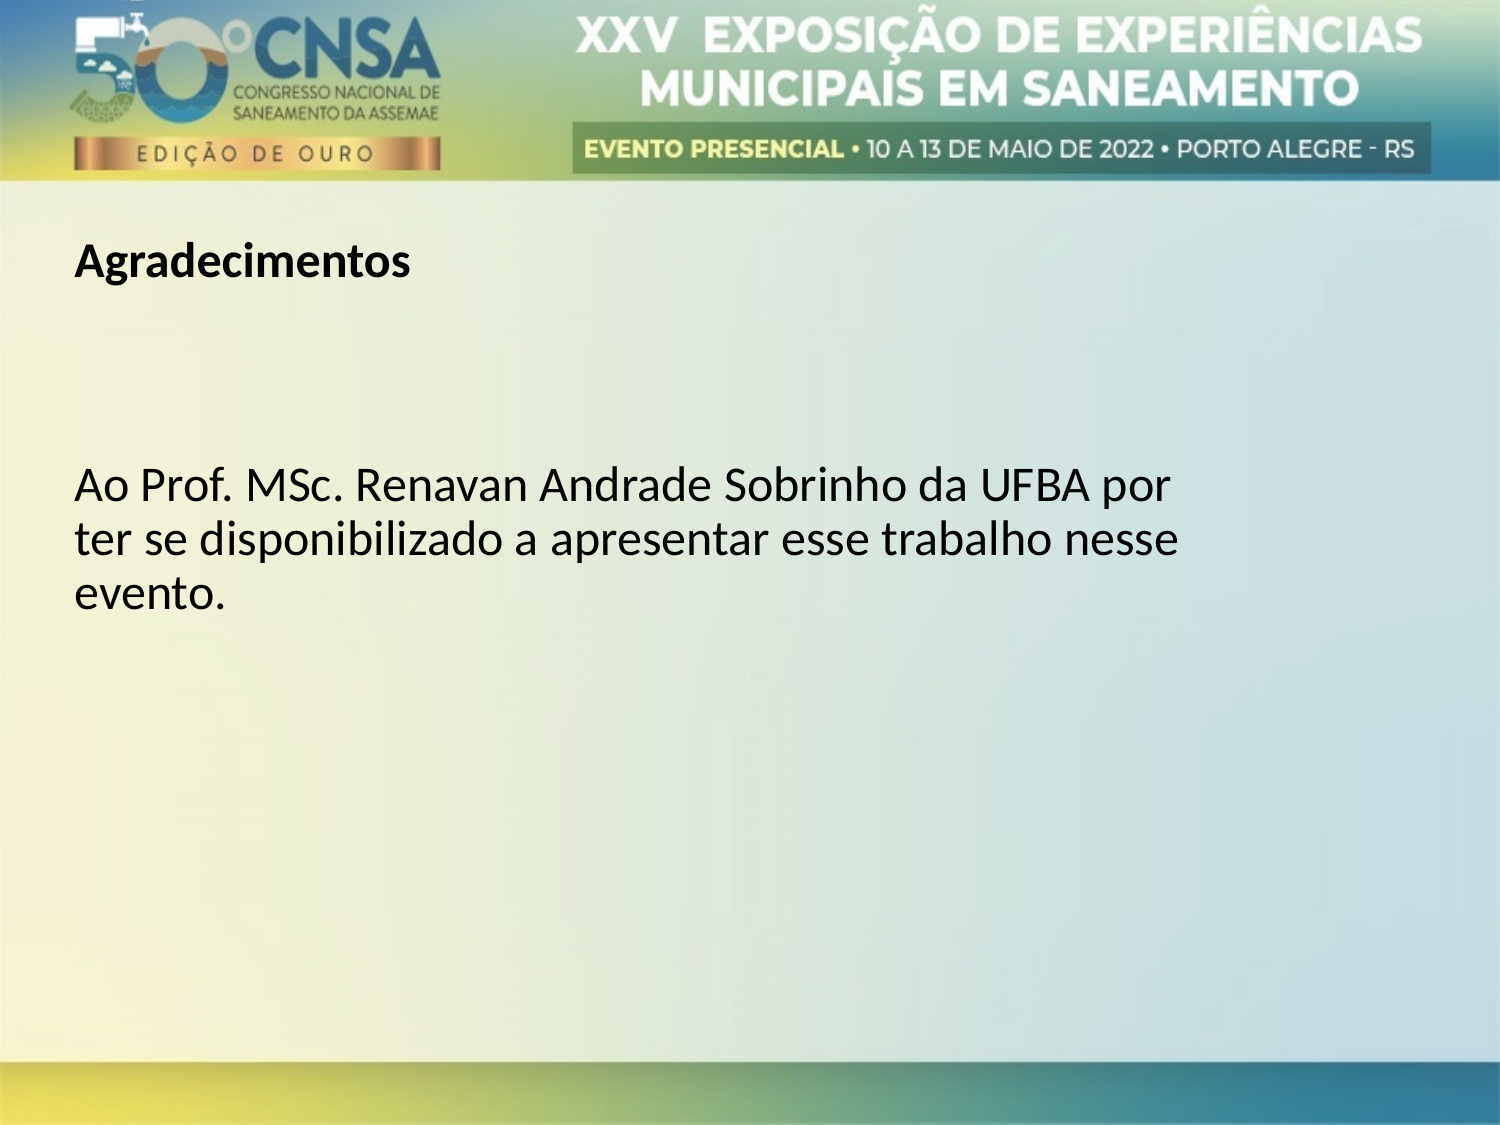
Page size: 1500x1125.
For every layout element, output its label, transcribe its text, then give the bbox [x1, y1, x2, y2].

subtitle Agradecimentos Ao Prof. MSc. Renavan Andrade Sobrinho da UFBA por ter se disponibilizado a apresentar esse trabalho nesse evento. [59, 226, 1253, 936]
